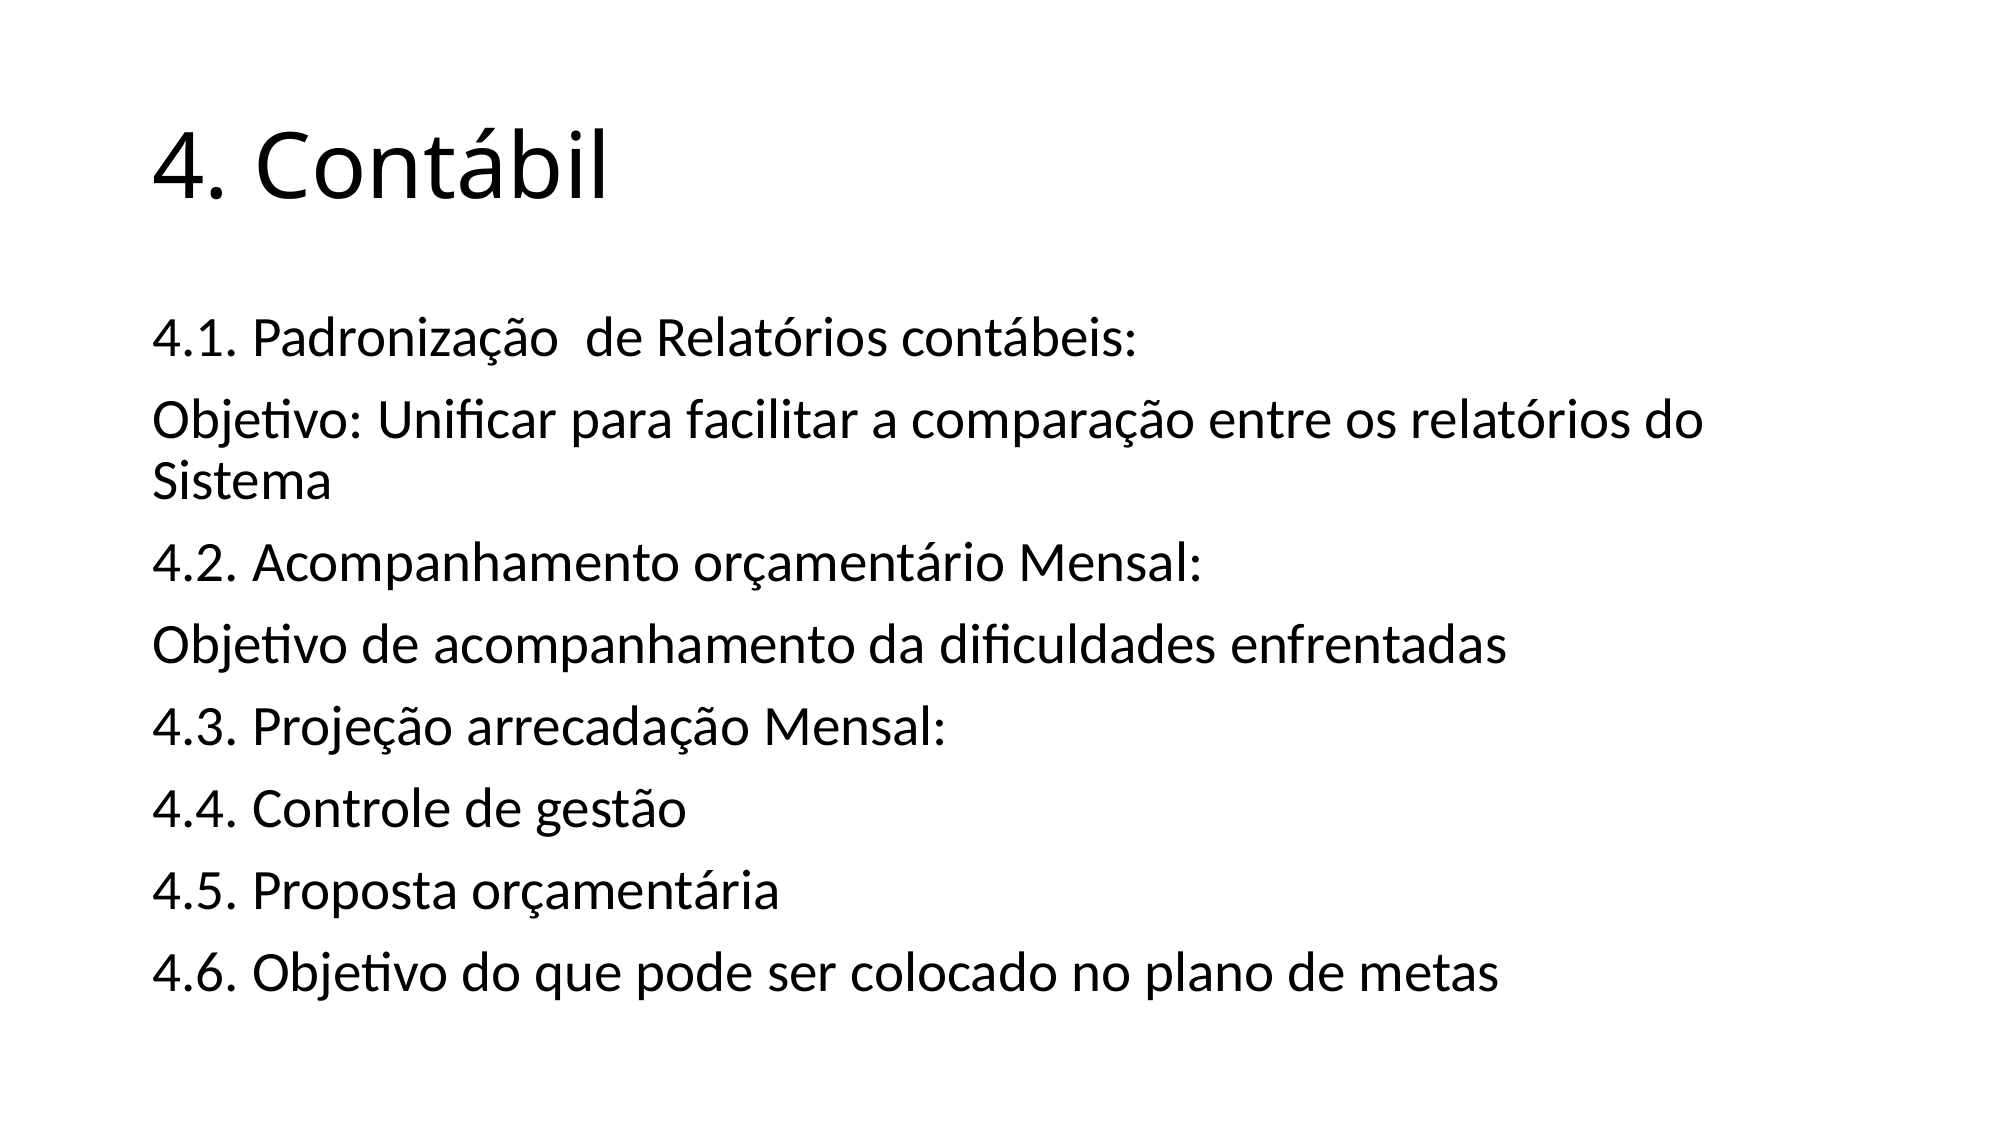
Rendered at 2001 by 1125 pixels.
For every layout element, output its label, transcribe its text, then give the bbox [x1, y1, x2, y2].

title 4. Contábil [137, 59, 1863, 278]
list 4.1. Padronização de Relatórios contábeis: Objetivo: Unificar para facilitar a comparação entre os relatórios do Sistema 4.2. Acompanhamento orçamentário Mensal: Objetivo de acompanhamento da dificuldades enfrentadas 4.3. Projeção arrecadação Mensal: 4.4. Controle de gestão 4.5. Proposta orçamentária 4.6. Objetivo do que pode ser colocado no plano de metas [137, 299, 1863, 1014]
